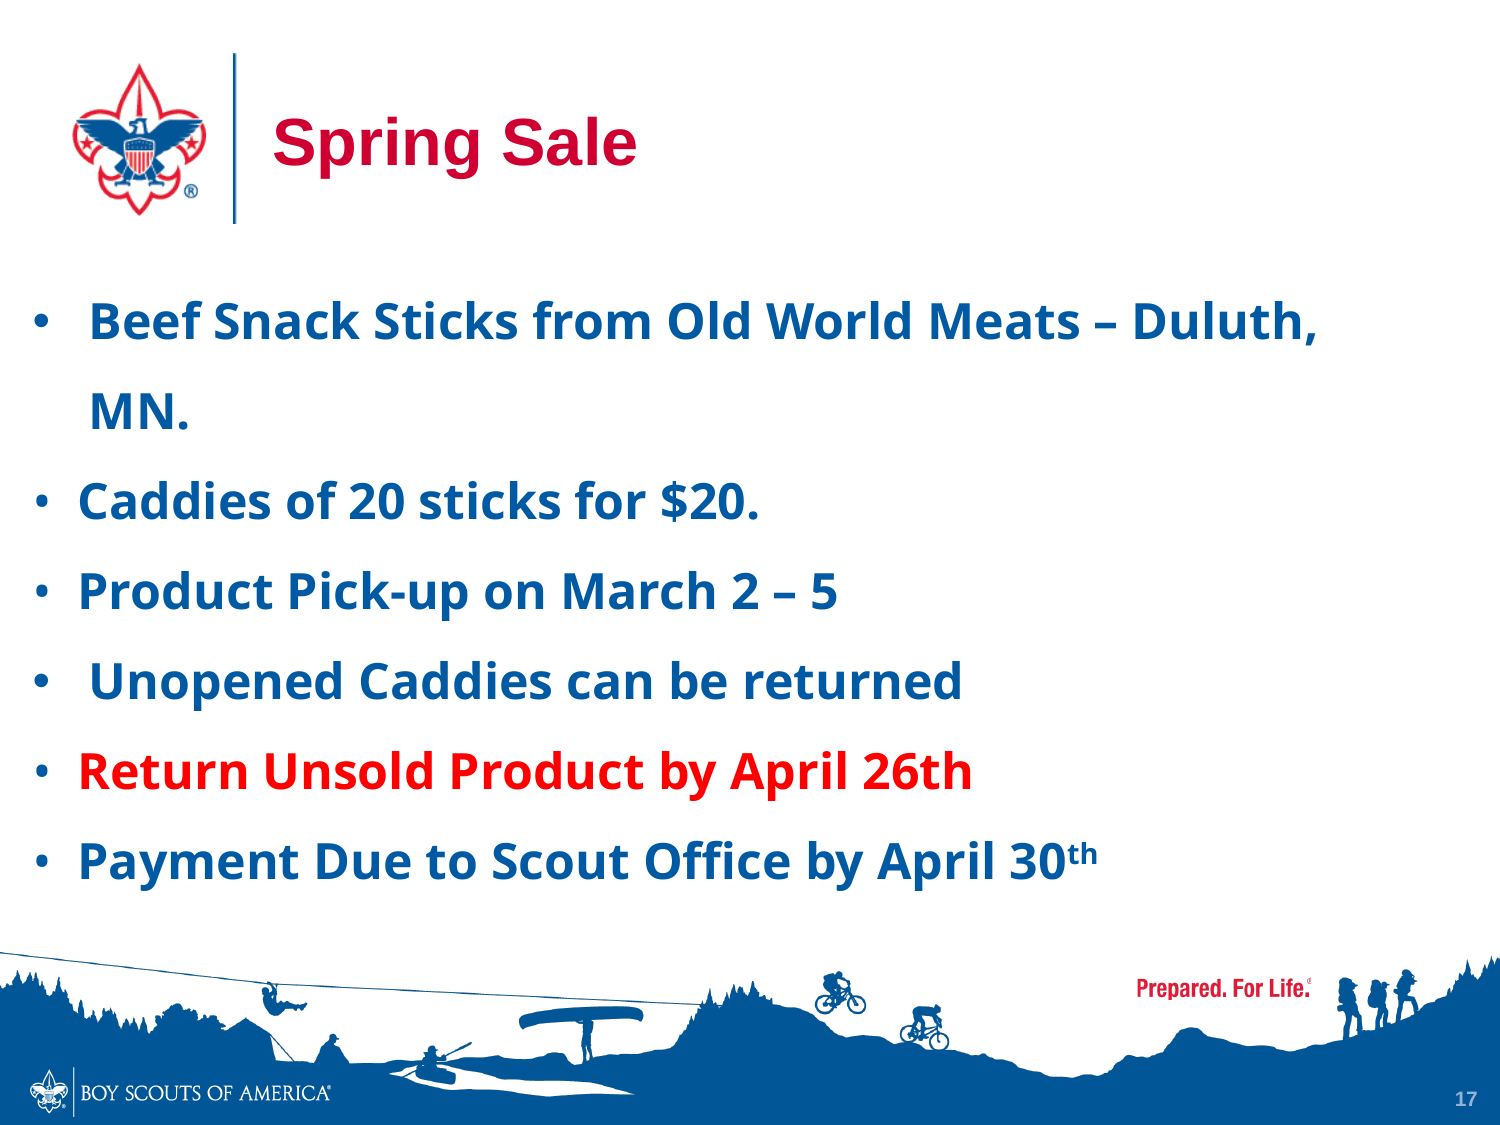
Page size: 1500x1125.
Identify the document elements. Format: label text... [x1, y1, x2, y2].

slide_number 17 [1425, 1067, 1493, 1125]
picture [72, 53, 237, 224]
text_box Beef Snack Sticks from Old World Meats – Duluth, MN. • Caddies of 20 sticks for $20. • Product Pick-up on March 2 – 5 Unopened Caddies can be returned • Return Unsold Product by April 26th • Payment Due to Scout Office by April 30th [17, 252, 1445, 998]
picture [0, 952, 1500, 1125]
title Spring Sale [257, 45, 1413, 233]
